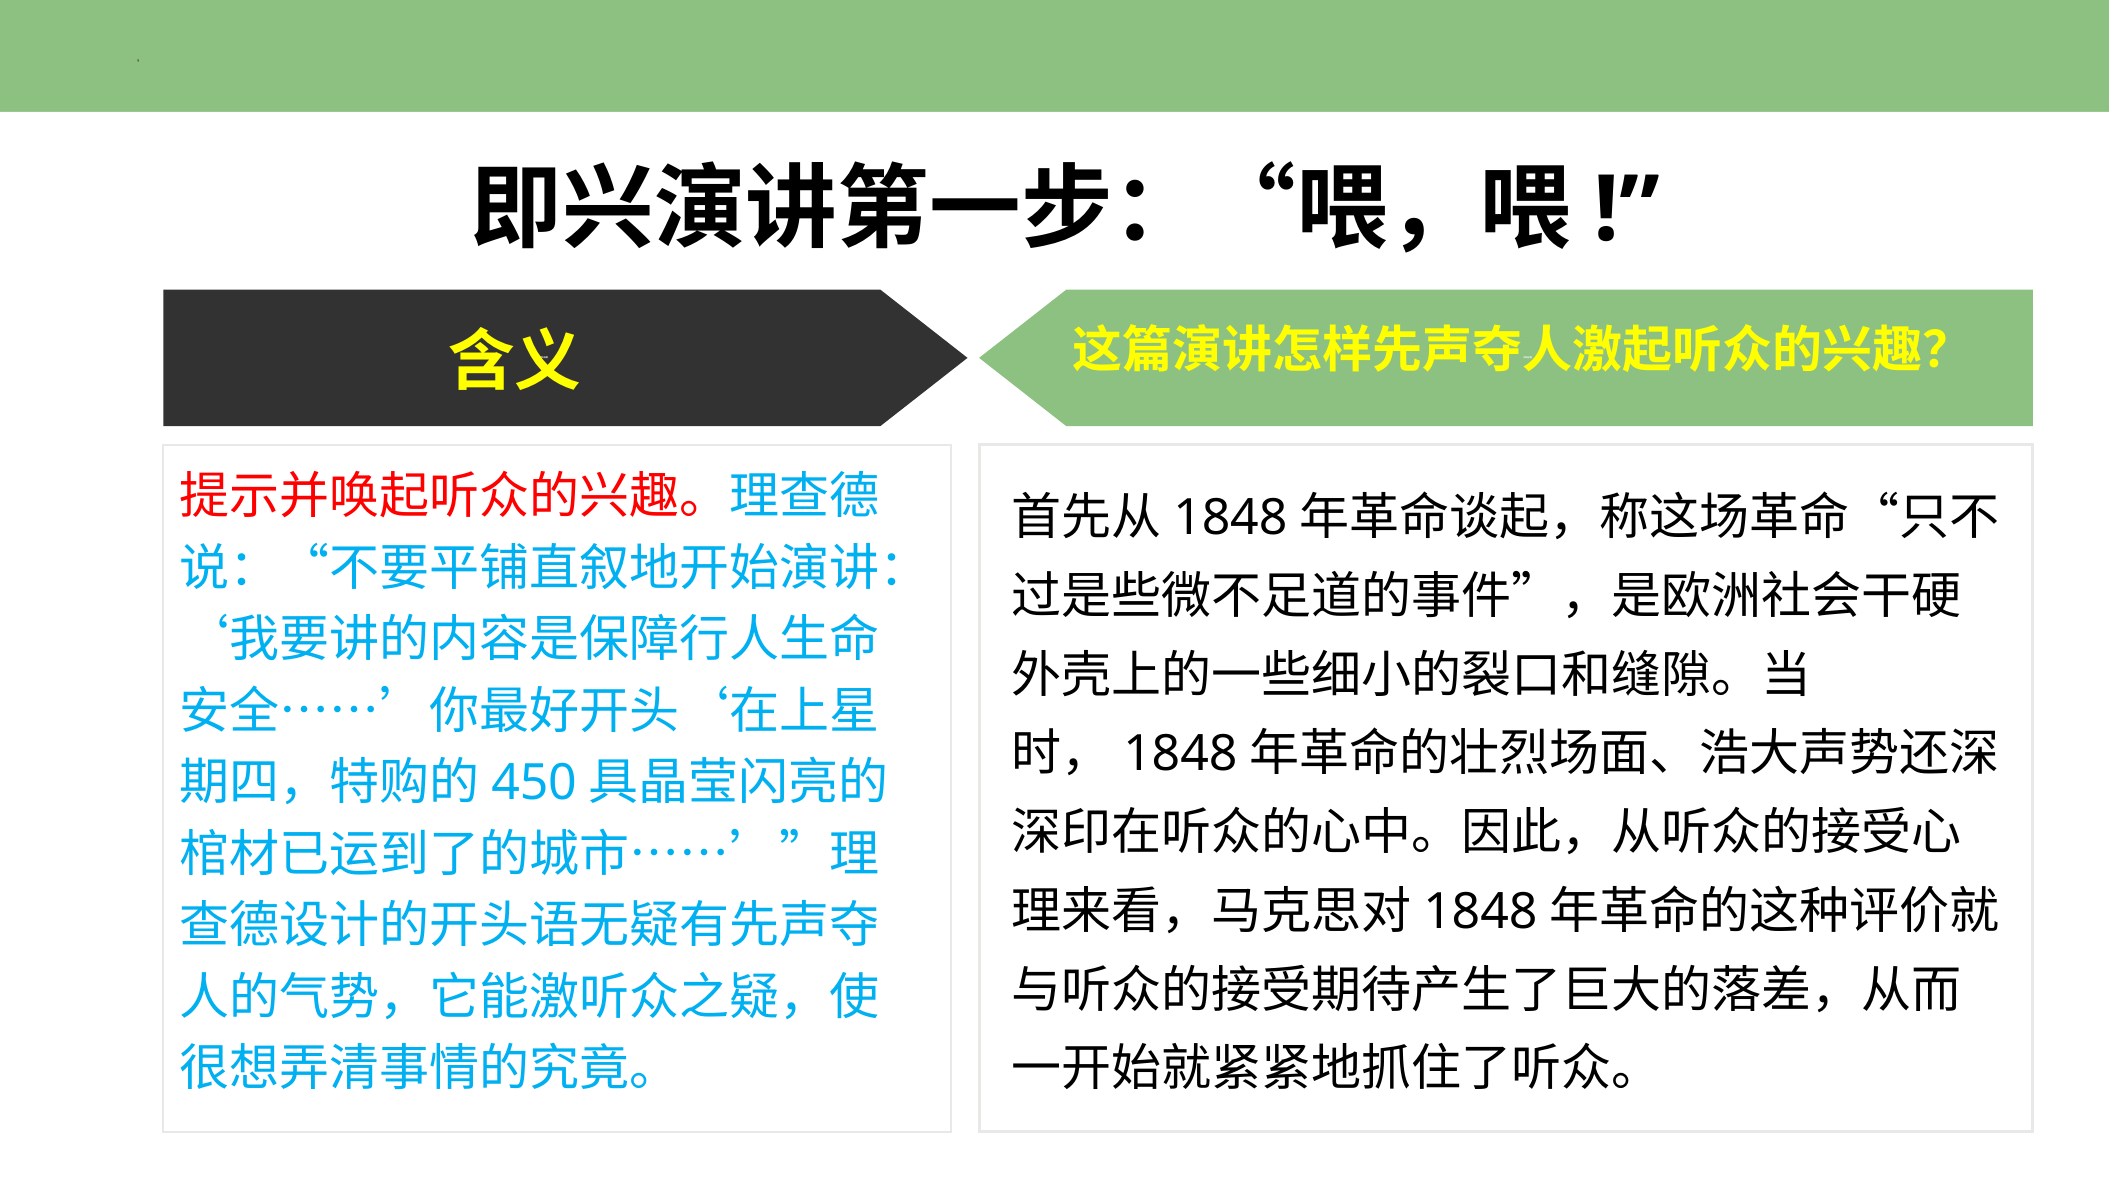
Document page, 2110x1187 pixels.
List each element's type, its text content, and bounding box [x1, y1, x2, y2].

text_box [162, 444, 952, 1133]
text_box 添加标题 [979, 289, 2033, 427]
text_box 即兴演讲第一步：“喂，喂!” [312, 148, 1819, 258]
text_box 含义 [433, 310, 597, 405]
text_box [978, 444, 2034, 1133]
text_box 添加标题 [163, 289, 968, 427]
text_box 这篇演讲怎样先声夺人激起听众的兴趣？ [1057, 309, 2001, 385]
text_box 提示并唤起听众的兴趣。理查德说：“不要平铺直叙地开始演讲：‘我要讲的内容是保障行人生命安全……’你最好开头‘在上星期四，特购的450具晶莹闪亮的棺材已运到了的城市……’”理查德设计的开头语无疑有先声夺人的气势，它能激听众之疑，使很想弄清事情的究竟。 [163, 444, 938, 1104]
text_box 首先从1848年革命谈起，称这场革命“只不过是些微不足道的事件”，是欧洲社会干硬外壳上的一些细小的裂口和缝隙。当时，1848年革命的壮烈场面、浩大声势还深深印在听众的心中。因此，从听众的接受心理来看，马克思对1848年革命的这种评价就与听众的接受期待产生了巨大的落差，从而一开始就紧紧地抓住了听众。 [995, 457, 2017, 1104]
